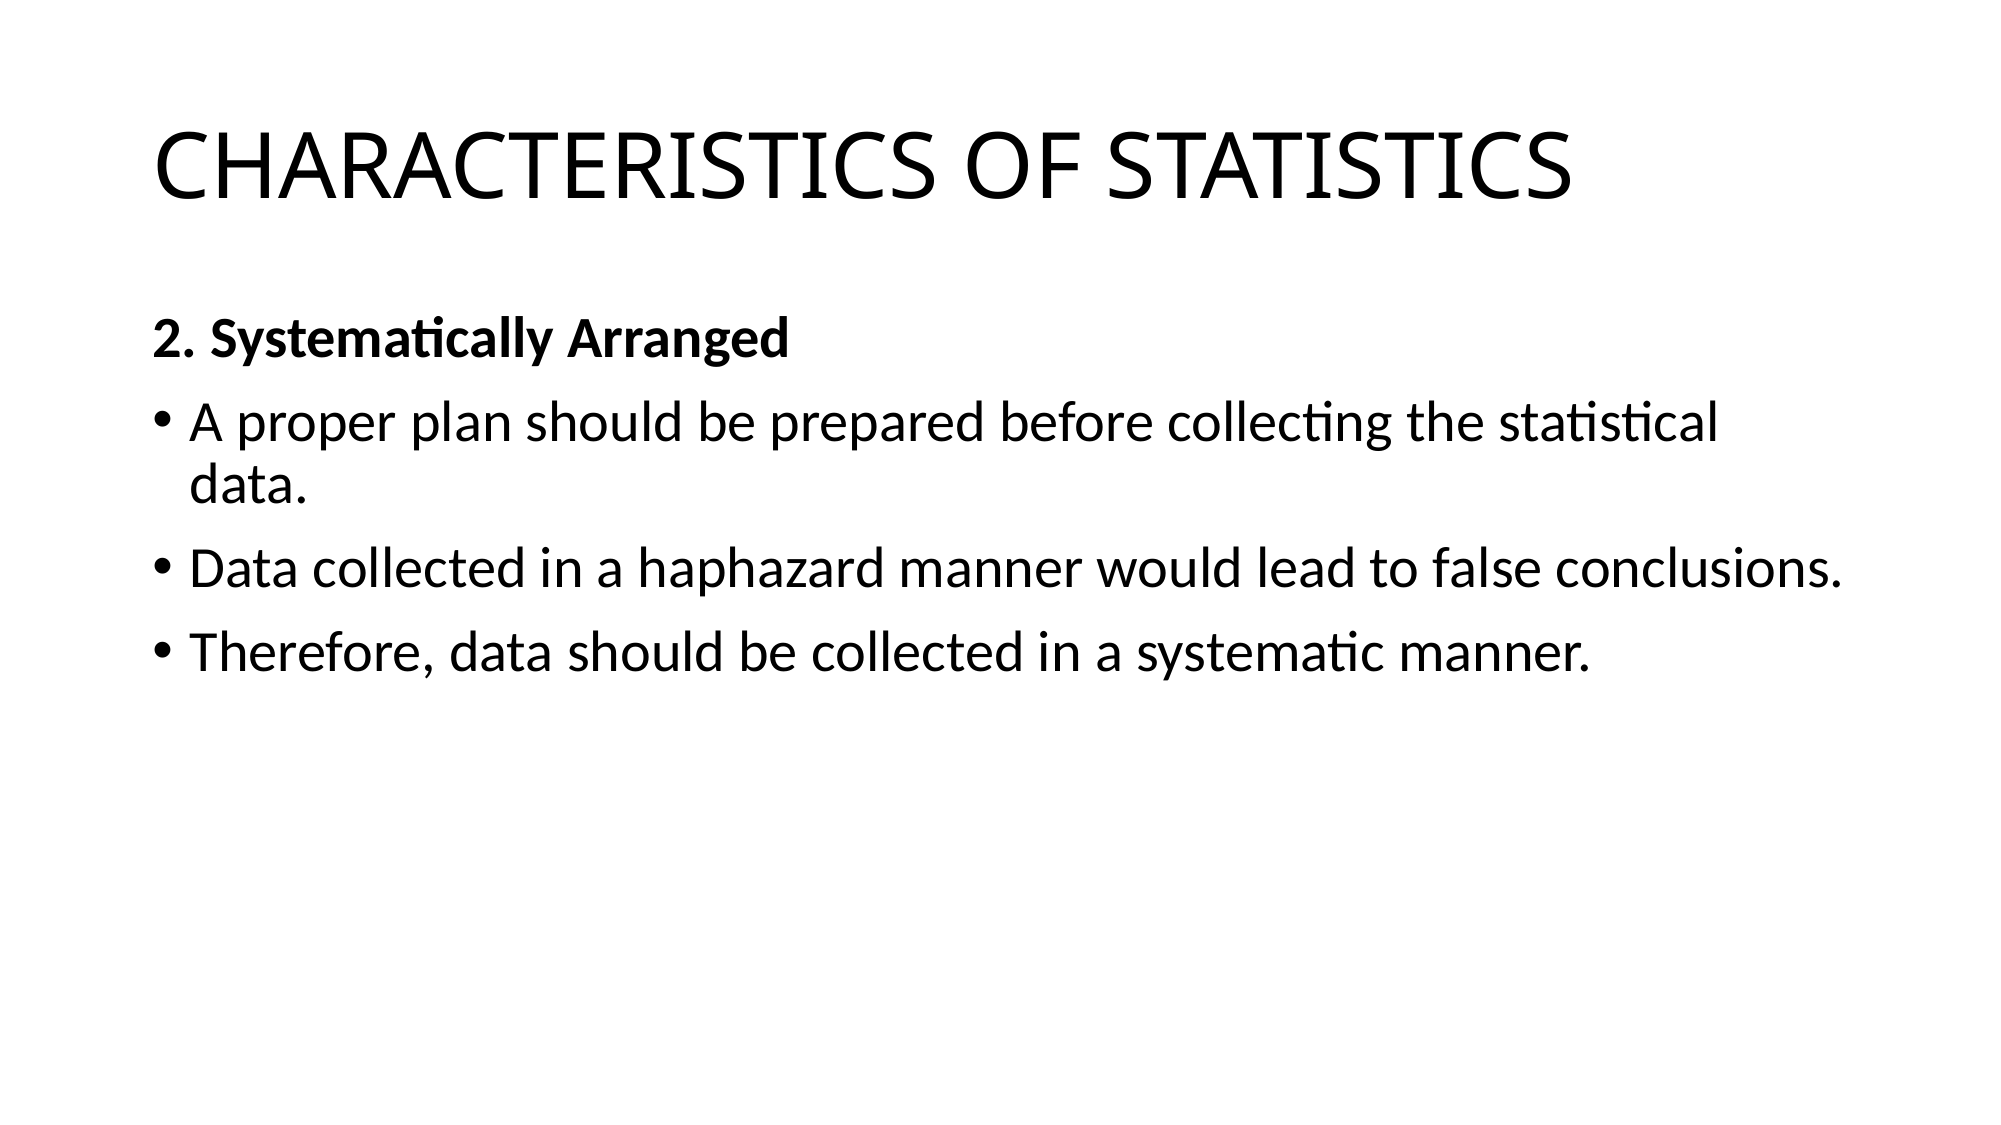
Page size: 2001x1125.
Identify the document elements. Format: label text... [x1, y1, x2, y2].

list 2. Systematically Arranged A proper plan should be prepared before collecting the statistical data. Data collected in a haphazard manner would lead to false conclusions. Therefore, data should be collected in a systematic manner. [137, 299, 1863, 1014]
title CHARACTERISTICS OF STATISTICS [137, 59, 1863, 278]
